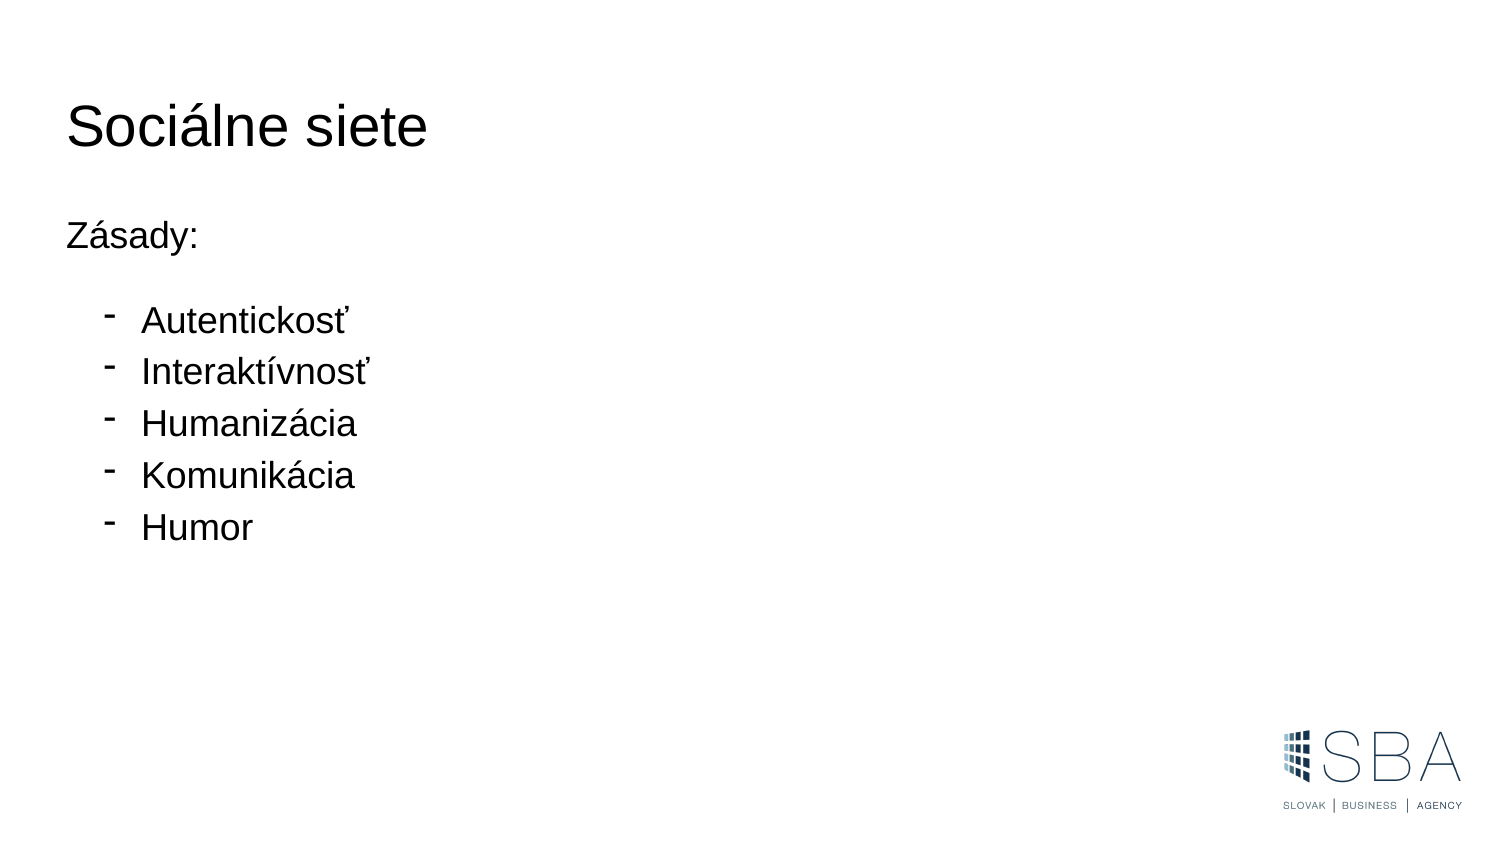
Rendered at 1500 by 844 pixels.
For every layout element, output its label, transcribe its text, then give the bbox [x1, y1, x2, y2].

title Sociálne siete [51, 72, 1449, 167]
picture [1276, 723, 1469, 821]
list Zásady: Autentickosť Interaktívnosť Humanizácia Komunikácia Humor [51, 189, 1449, 833]
